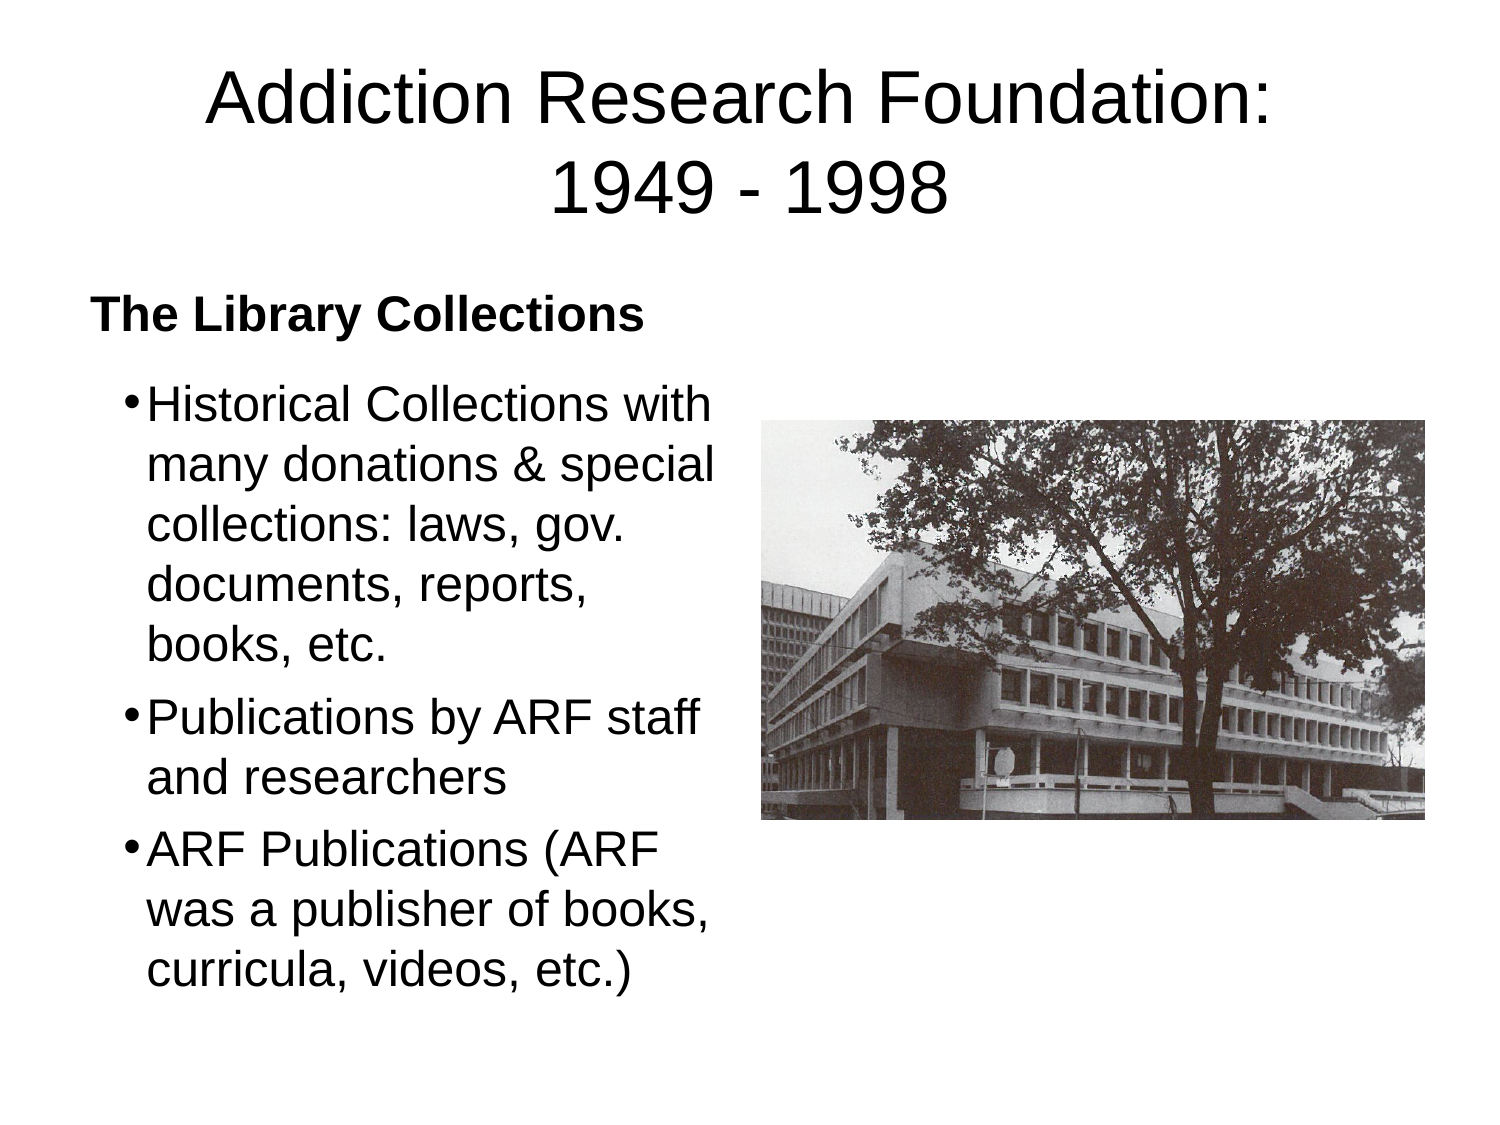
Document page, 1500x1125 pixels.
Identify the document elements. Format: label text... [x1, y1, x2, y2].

title Addiction Research Foundation: 1949 - 1998 [75, 45, 1425, 233]
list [761, 420, 1426, 820]
list Historical Collections with many donations & special collections: laws, gov. documents, reports, books, etc. Publications by ARF staff and researchers ARF Publications (ARF was a publisher of books, curricula, videos, etc.) [75, 356, 738, 1005]
list The Library Collections [75, 251, 738, 356]
